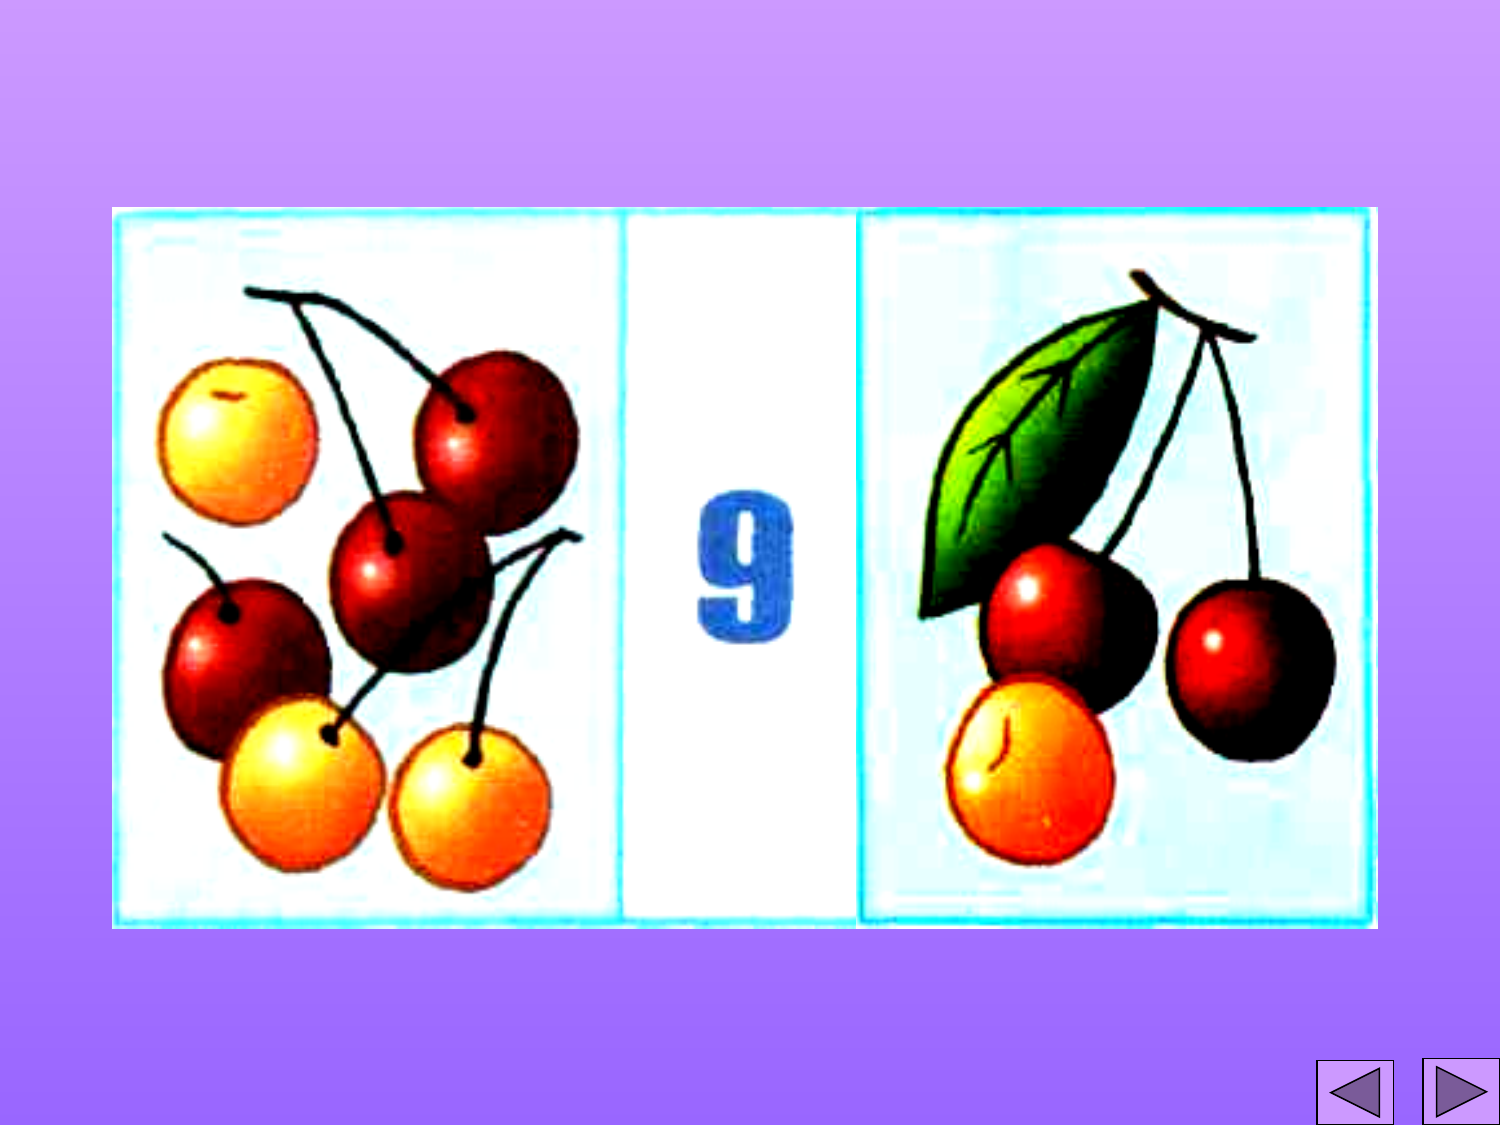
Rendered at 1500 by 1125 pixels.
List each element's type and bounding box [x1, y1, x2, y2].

picture [855, 207, 1377, 929]
text_box [1316, 1060, 1394, 1125]
list [111, 207, 854, 929]
text_box [1423, 1058, 1500, 1125]
